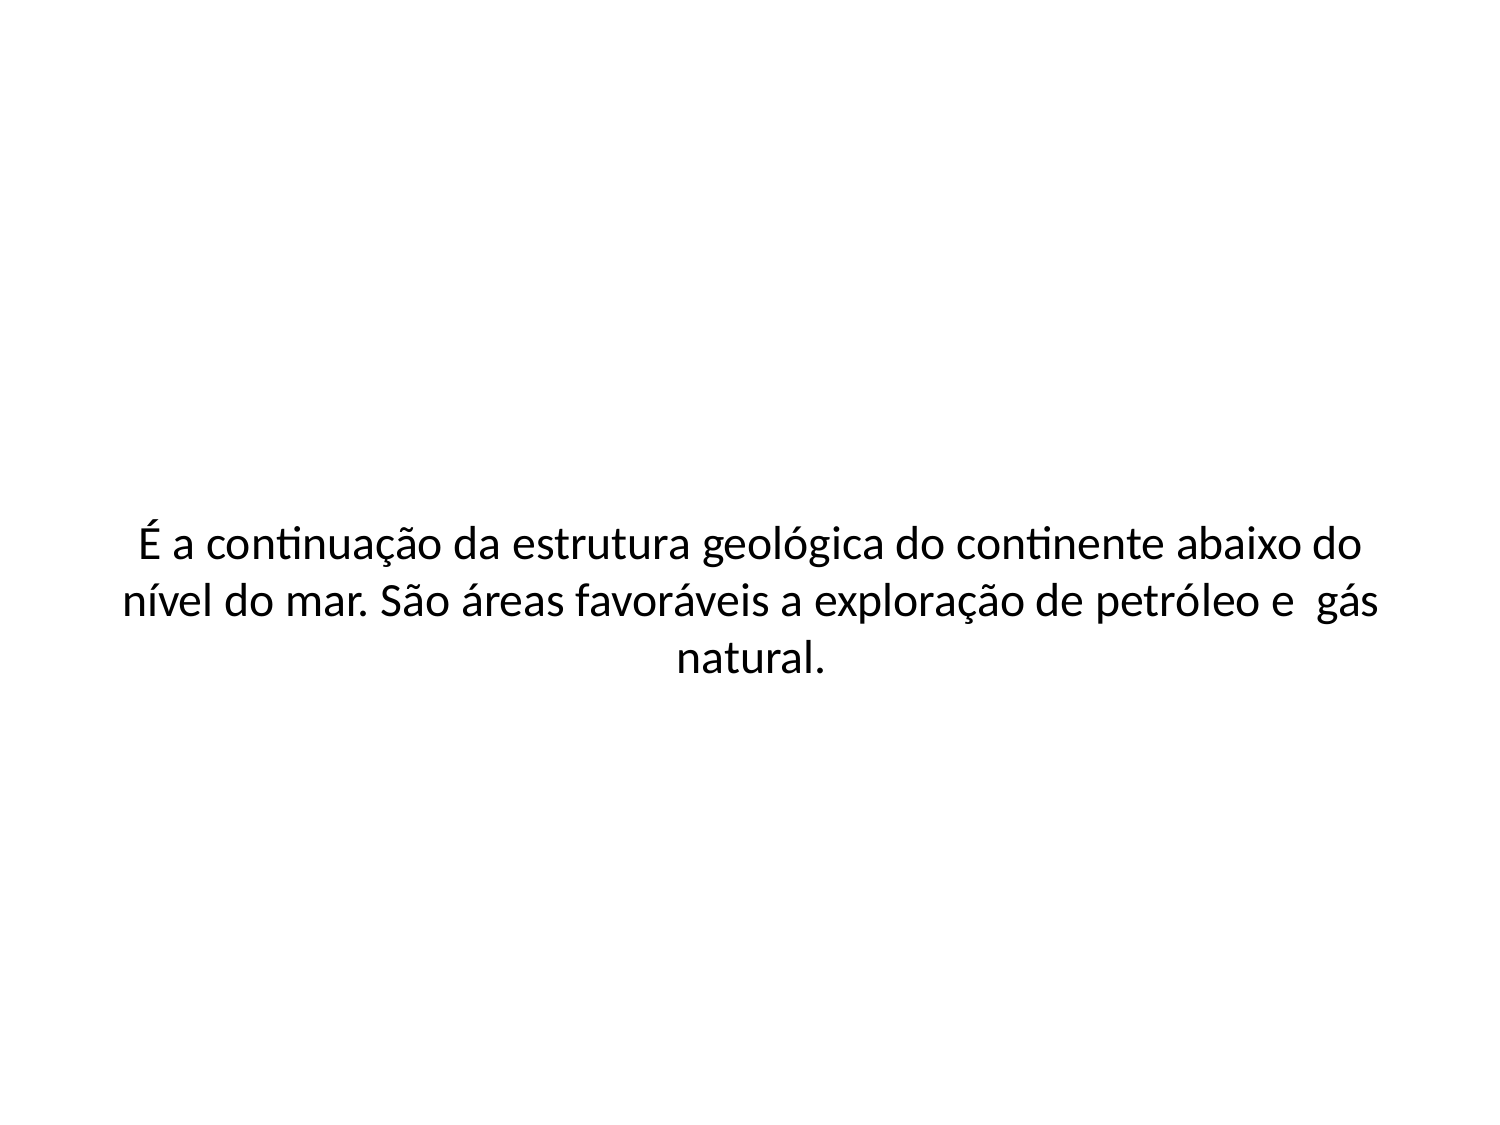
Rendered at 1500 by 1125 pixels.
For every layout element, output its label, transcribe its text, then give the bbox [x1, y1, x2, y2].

title É a continuação da estrutura geológica do continente abaixo do nível do mar. São áreas favoráveis a exploração de petróleo e gás natural. [76, 503, 1427, 691]
